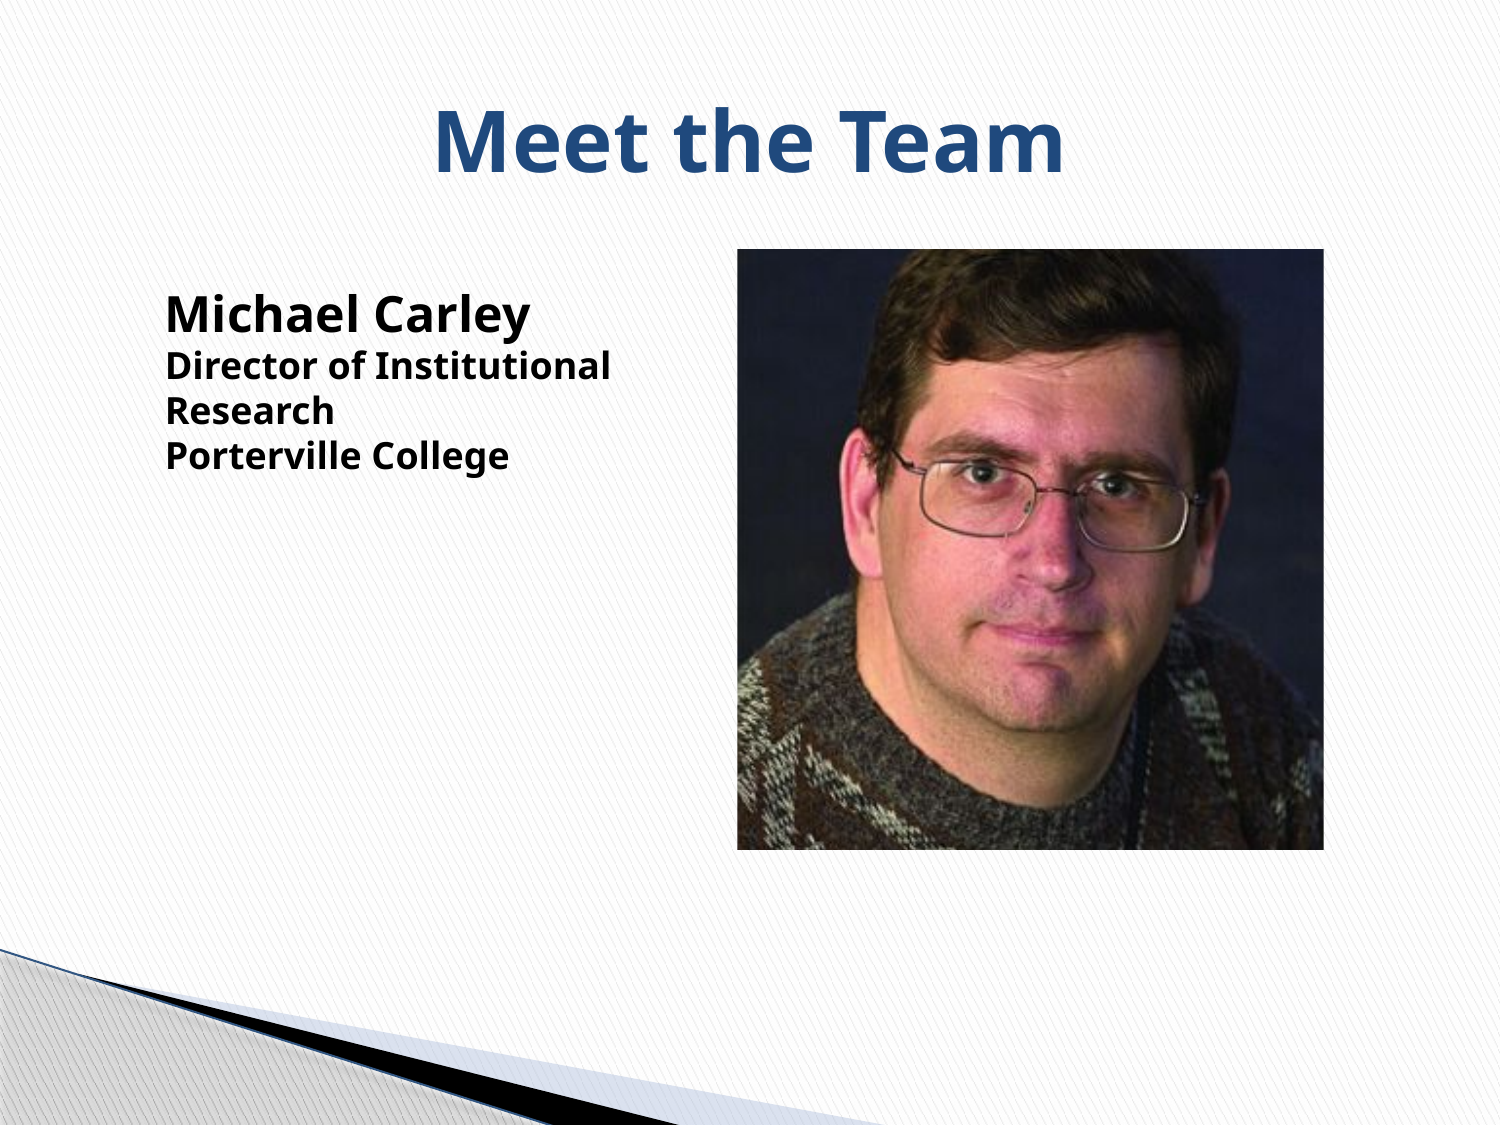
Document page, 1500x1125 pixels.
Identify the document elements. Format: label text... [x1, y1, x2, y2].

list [737, 249, 1324, 851]
text_box Michael Carley Director of Institutional Research Porterville College [150, 274, 725, 485]
title Meet the Team [75, 45, 1425, 233]
